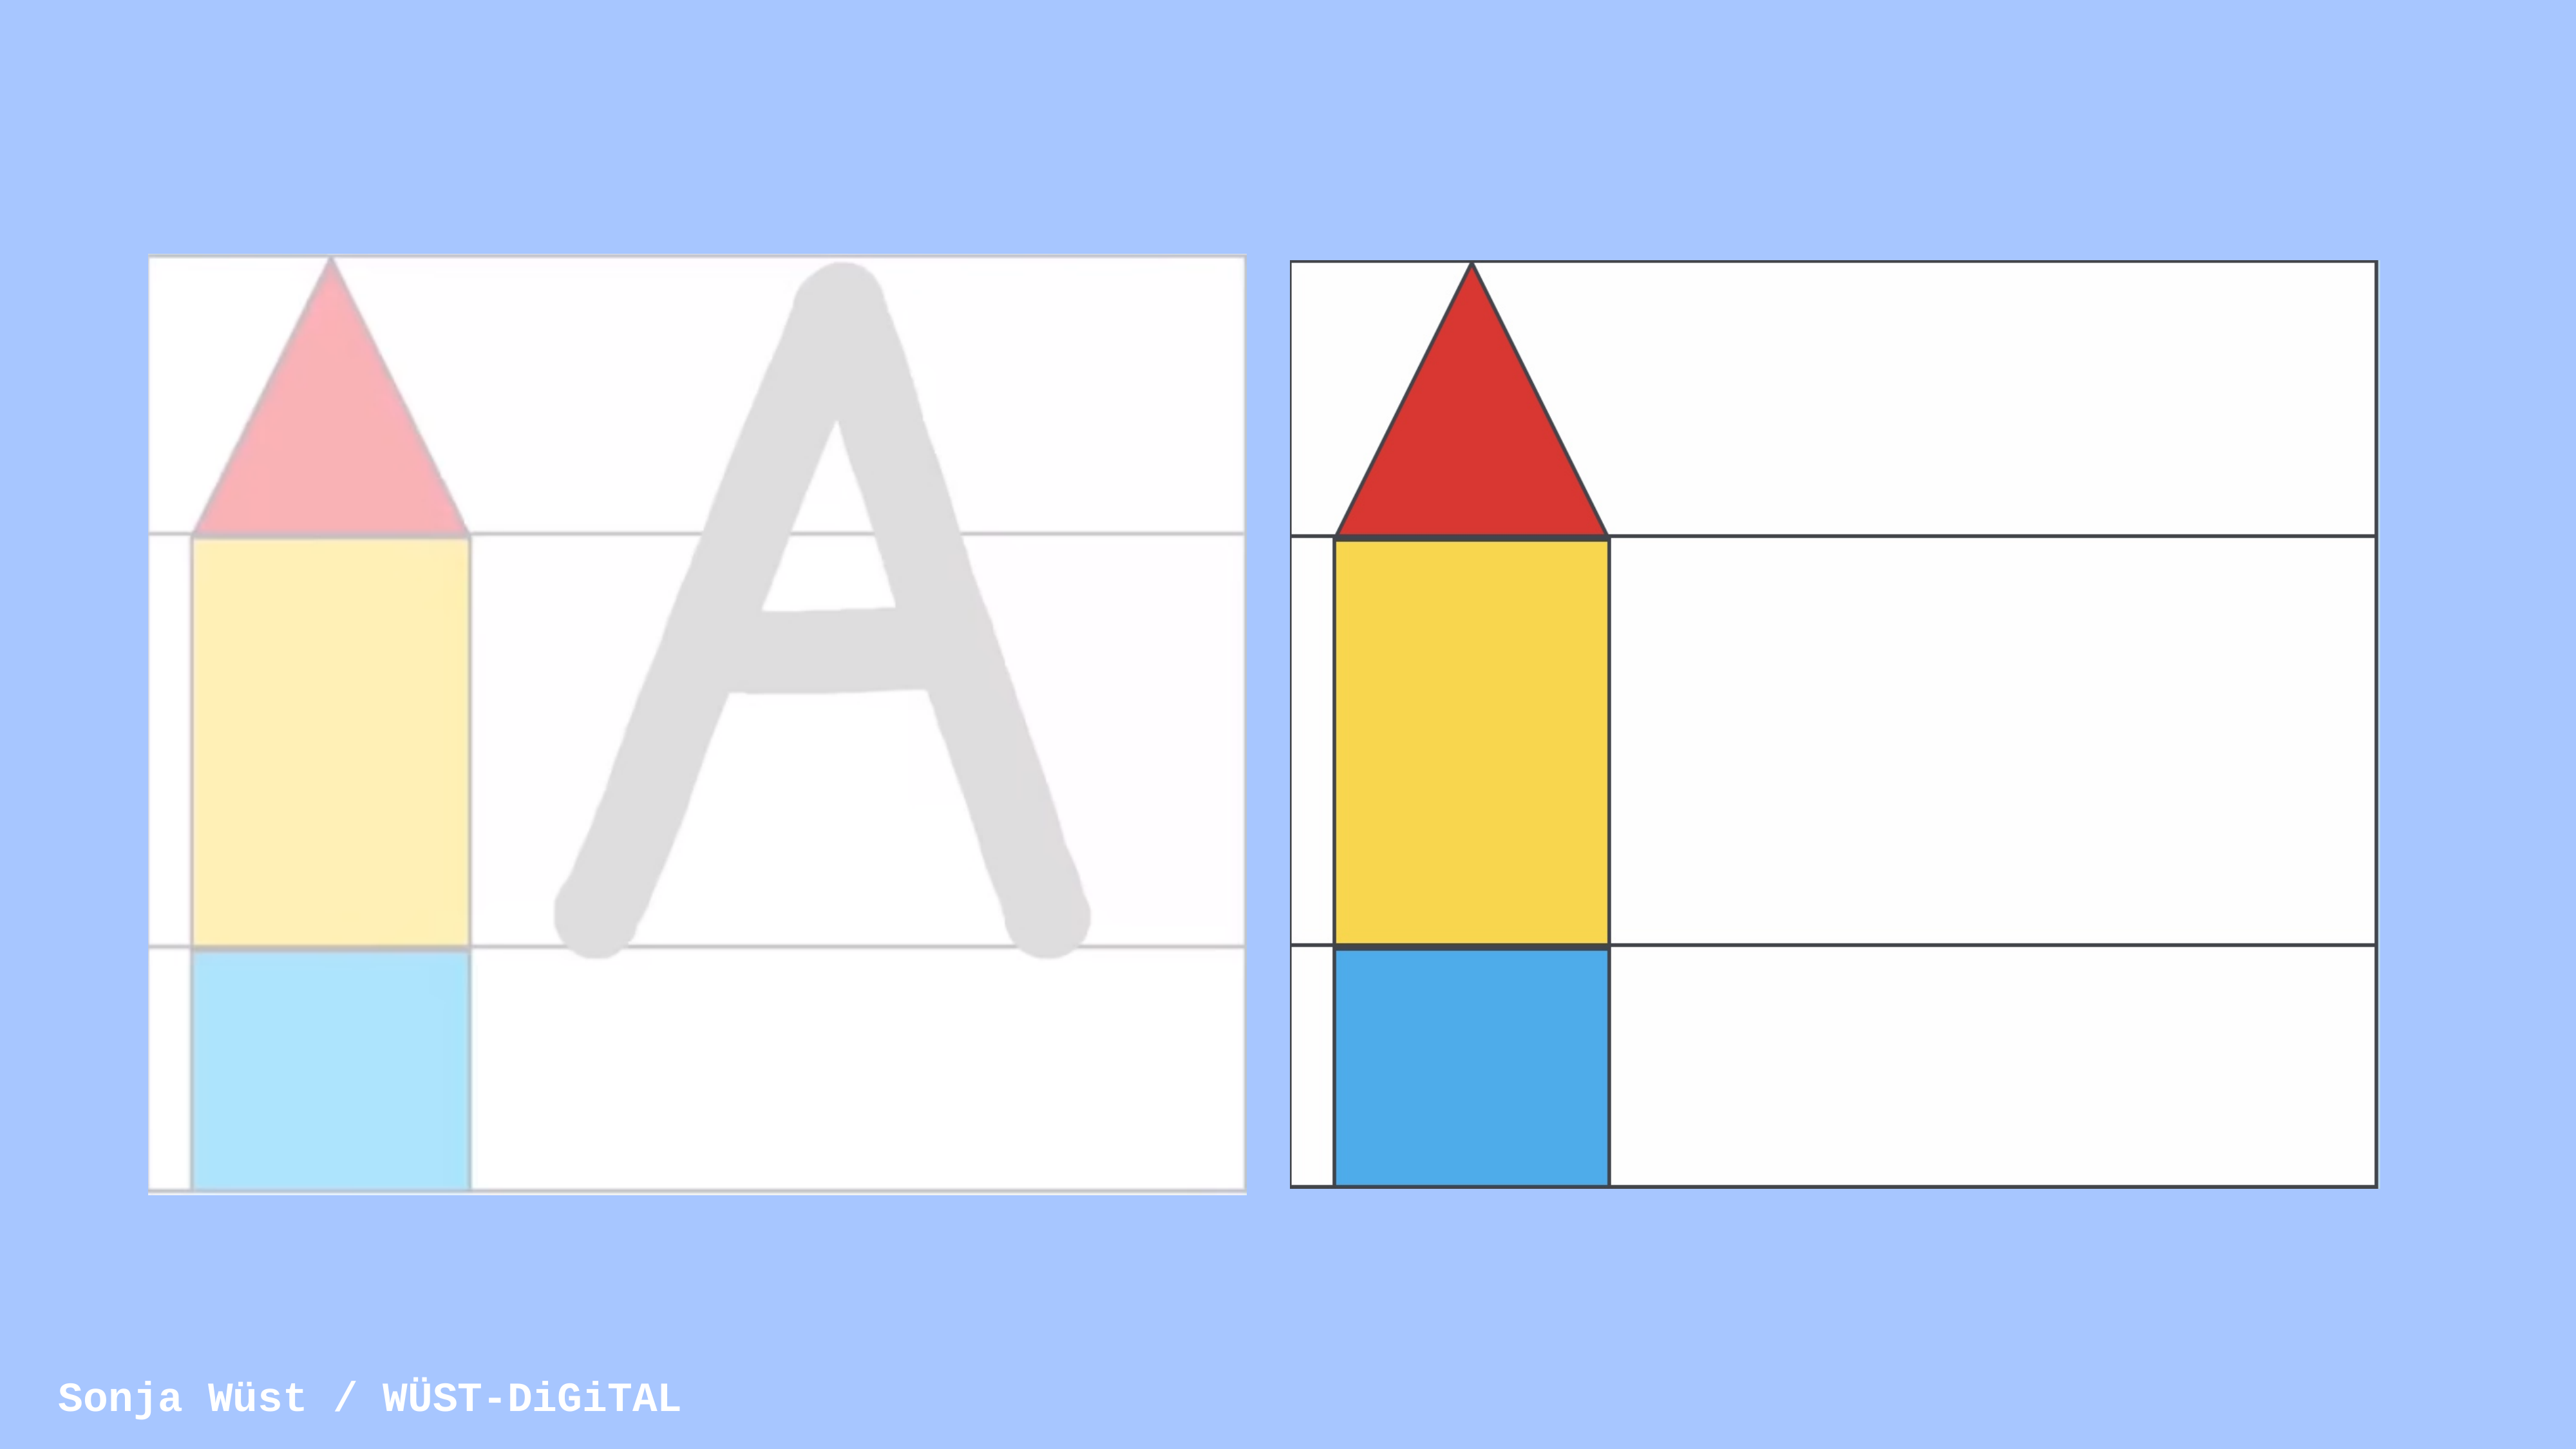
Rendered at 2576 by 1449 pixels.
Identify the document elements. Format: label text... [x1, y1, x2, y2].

list Sonja Wüst / WÜST-DiGiTAL [16, 1363, 724, 1449]
picture [1290, 260, 2381, 1189]
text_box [147, 253, 1247, 1196]
